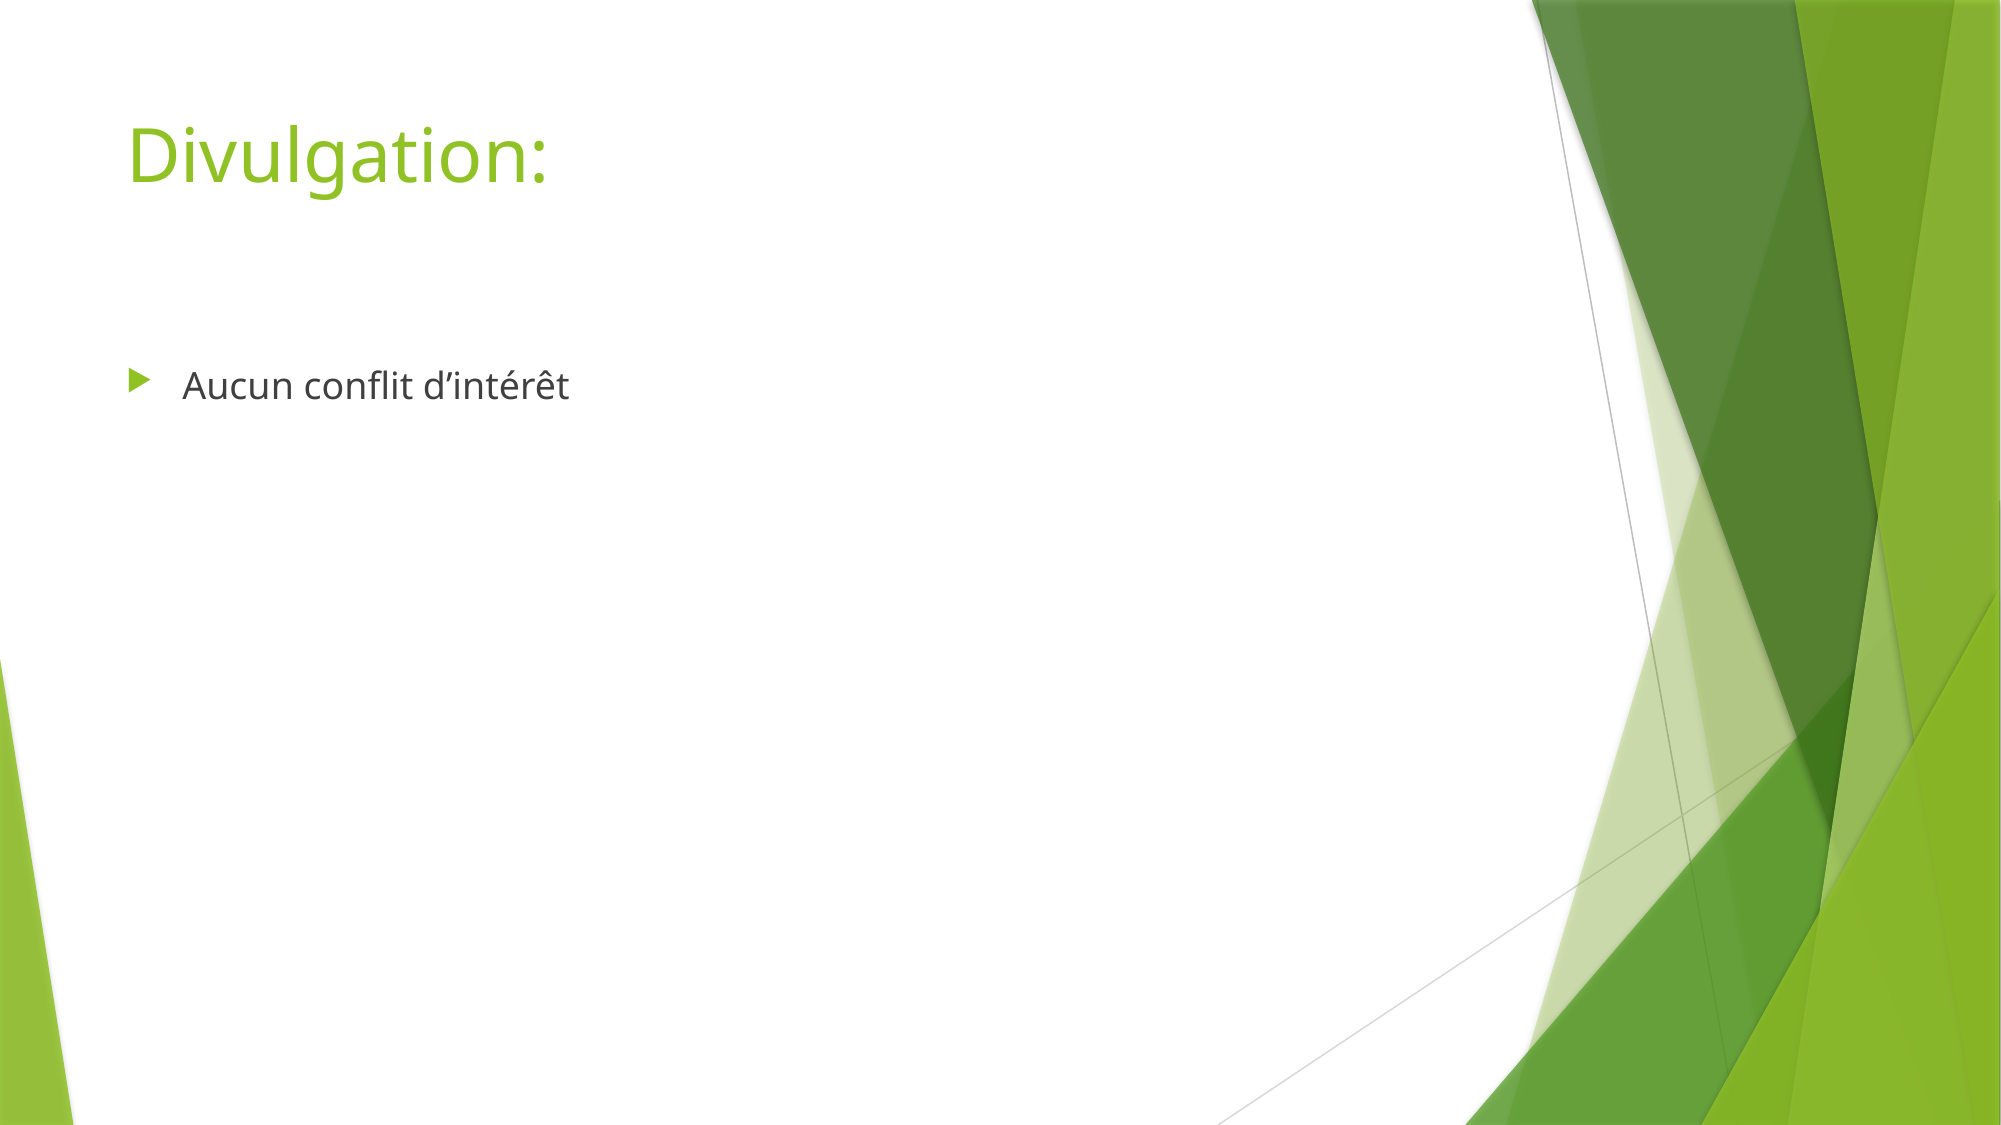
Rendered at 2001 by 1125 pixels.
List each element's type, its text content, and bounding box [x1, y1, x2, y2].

title Divulgation: [111, 99, 1522, 317]
list Aucun conflit d’intérêt [111, 354, 1522, 992]
